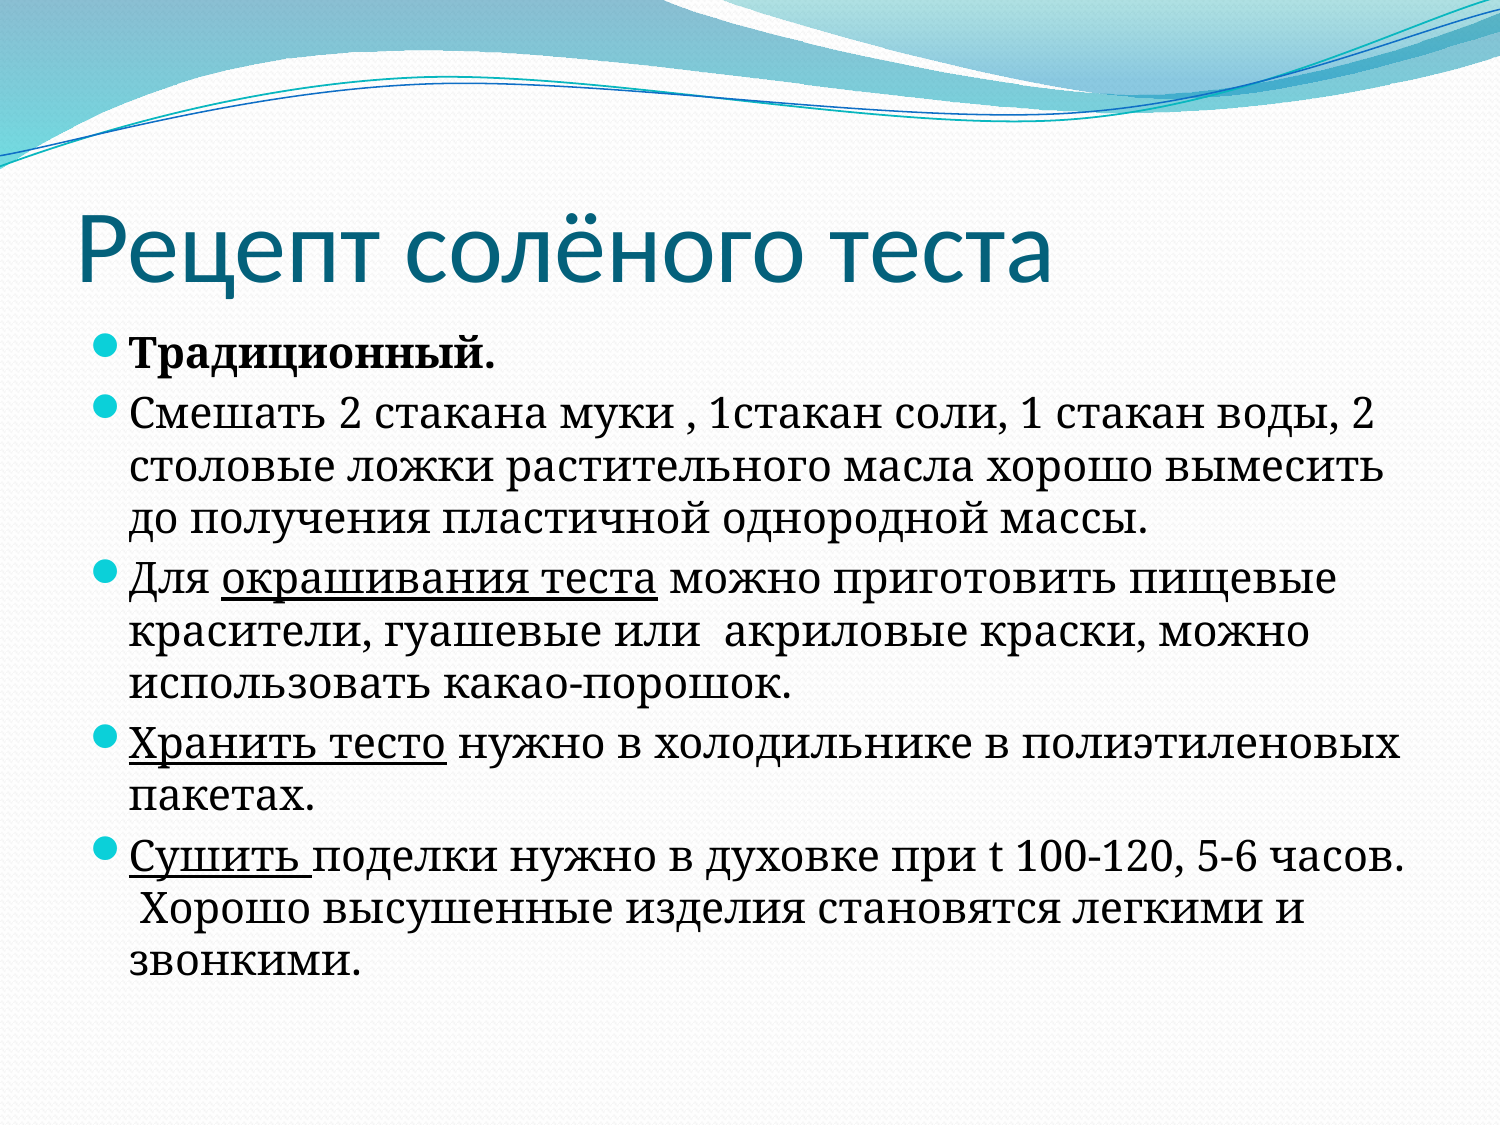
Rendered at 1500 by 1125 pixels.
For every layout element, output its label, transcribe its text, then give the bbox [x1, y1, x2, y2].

title Рецепт солёного теста [75, 115, 1425, 303]
list Традиционный. Смешать 2 стакана муки , 1стакан соли, 1 стакан воды, 2 столовые ложки растительного масла хорошо вымесить до получения пластичной однородной массы. Для окрашивания теста можно приготовить пищевые красители, гуашевые или акриловые краски, можно использовать какао-порошок. Хранить тесто нужно в холодильнике в полиэтиленовых пакетах. Сушить поделки нужно в духовке при t 100-120, 5-6 часов. Хорошо высушенные изделия становятся легкими и звонкими. [75, 317, 1425, 1038]
